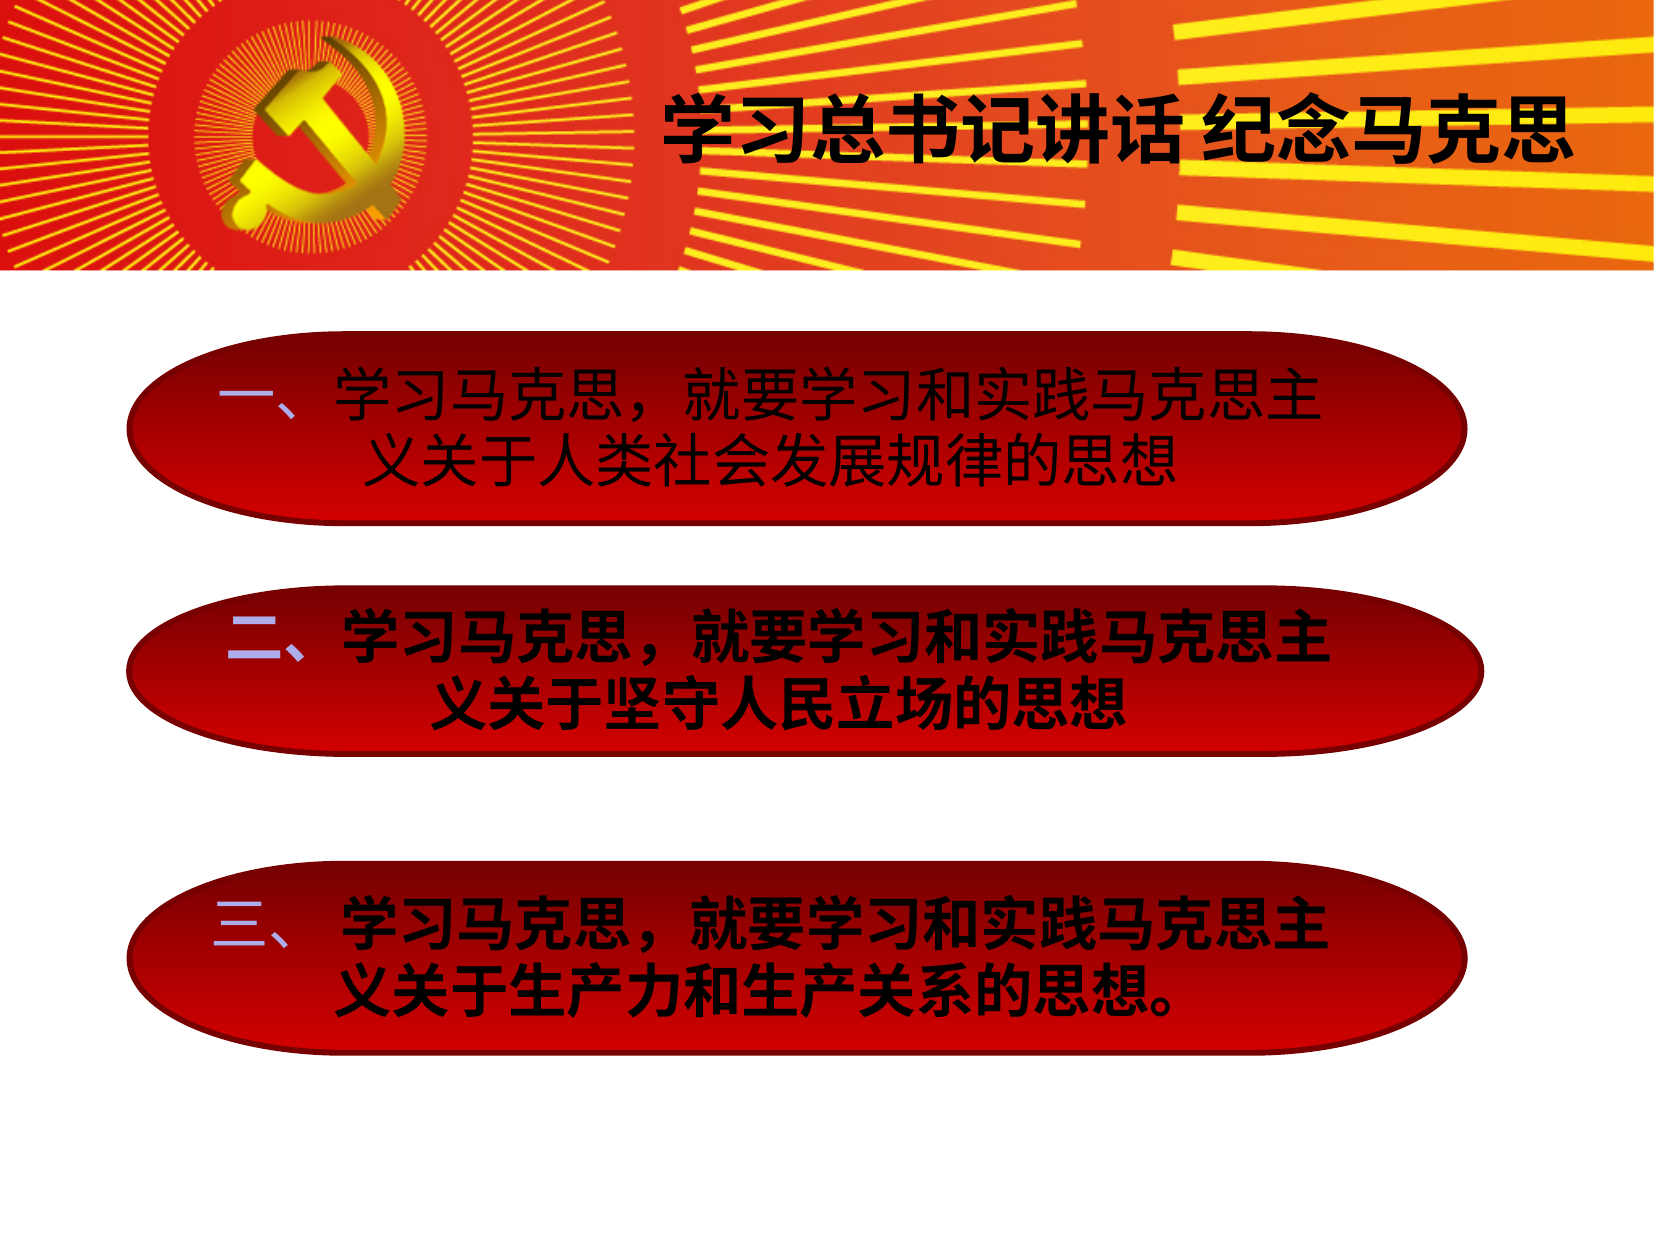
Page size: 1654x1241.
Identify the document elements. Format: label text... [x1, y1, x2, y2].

picture [0, 0, 1654, 1241]
text_box 学习总书记讲话 纪念马克思 [577, 81, 1592, 182]
text_box 二、学习马克思，就要学习和实践马克思主义关于坚守人民立场的思想 [129, 588, 1482, 754]
text_box 三、 学习马克思，就要学习和实践马克思主义关于生产力和生产关系的思想。 [129, 863, 1465, 1053]
text_box 一、学习马克思，就要学习和实践马克思主义关于人类社会发展规律的思想 [129, 334, 1465, 524]
